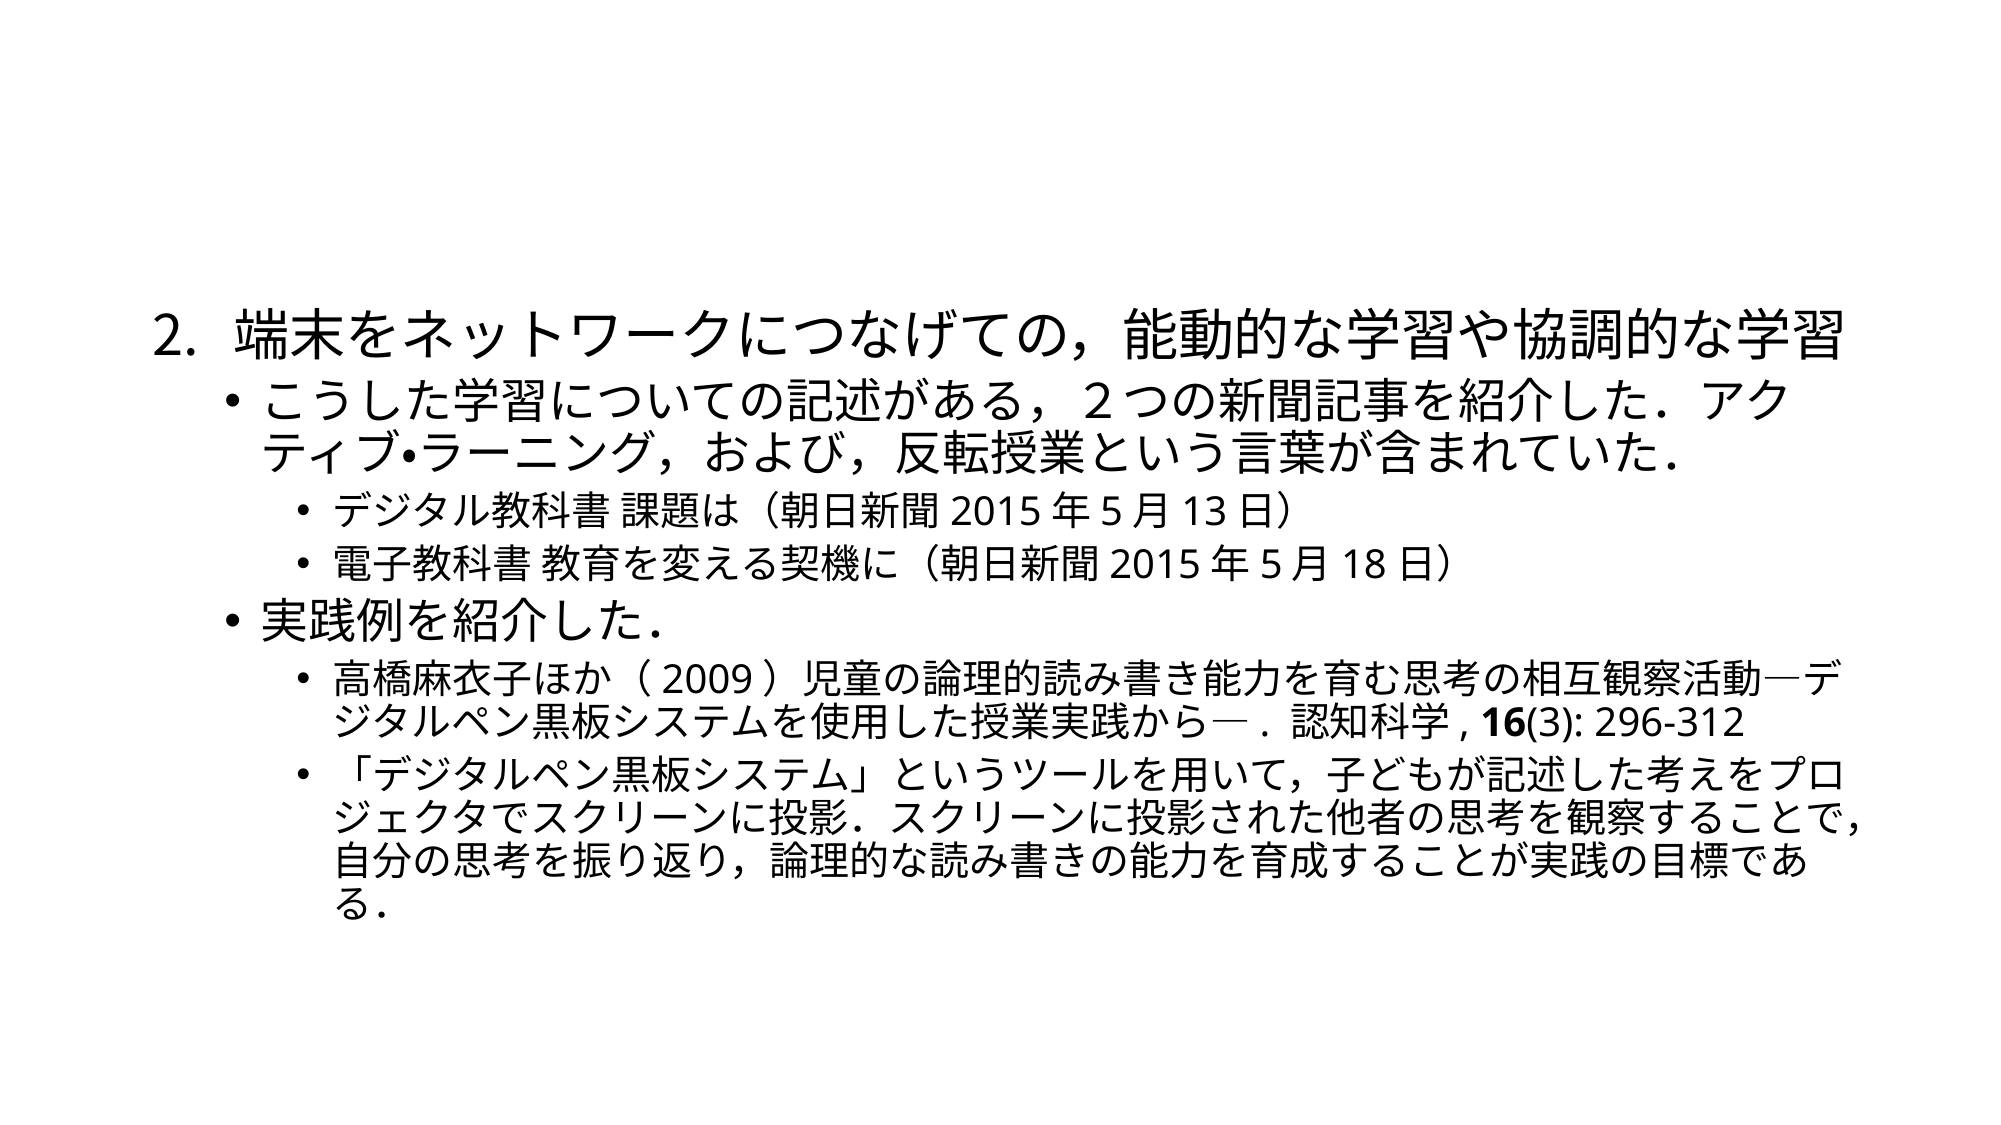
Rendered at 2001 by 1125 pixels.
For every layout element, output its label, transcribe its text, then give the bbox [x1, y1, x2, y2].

list 端末をネットワークにつなげての，能動的な学習や協調的な学習 こうした学習についての記述がある，２つの新聞記事を紹介した．アクティブ・ラーニング，および，反転授業という言葉が含まれていた． デジタル教科書 課題は（朝日新聞2015年5月13日） 電子教科書 教育を変える契機に（朝日新聞2015年5月18日） 実践例を紹介した． 高橋麻衣子ほか（2009）児童の論理的読み書き能力を育む思考の相互観察活動―デジタルペン黒板システムを使用した授業実践から―. 認知科学, 16(3): 296-312 「デジタルペン黒板システム」というツールを用いて，子どもが記述した考えをプロジェクタでスクリーンに投影．スクリーンに投影された他者の思考を観察することで，自分の思考を振り返り，論理的な読み書きの能力を育成することが実践の目標である． [137, 299, 1863, 1014]
